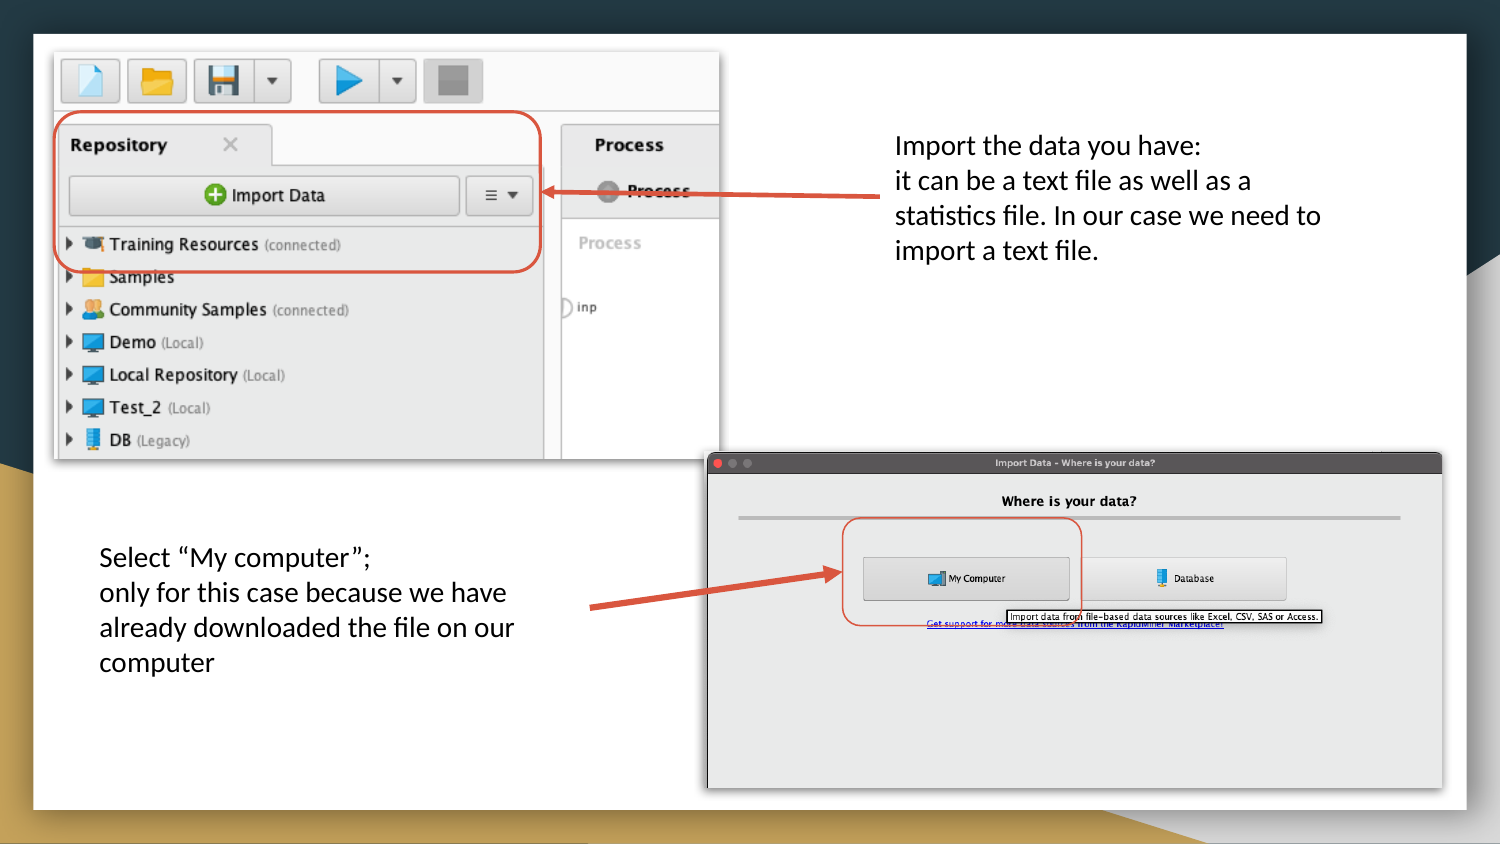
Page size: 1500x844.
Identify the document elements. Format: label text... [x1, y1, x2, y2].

picture [53, 52, 1443, 789]
text_box Import the data you have: it can be a text file as well as a statistics file. In our case we need to import a text file. [879, 111, 1358, 282]
text_box Select “My computer”; only for this case because we have already downloaded the file on our computer [84, 522, 590, 693]
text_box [540, 191, 881, 198]
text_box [589, 571, 843, 610]
